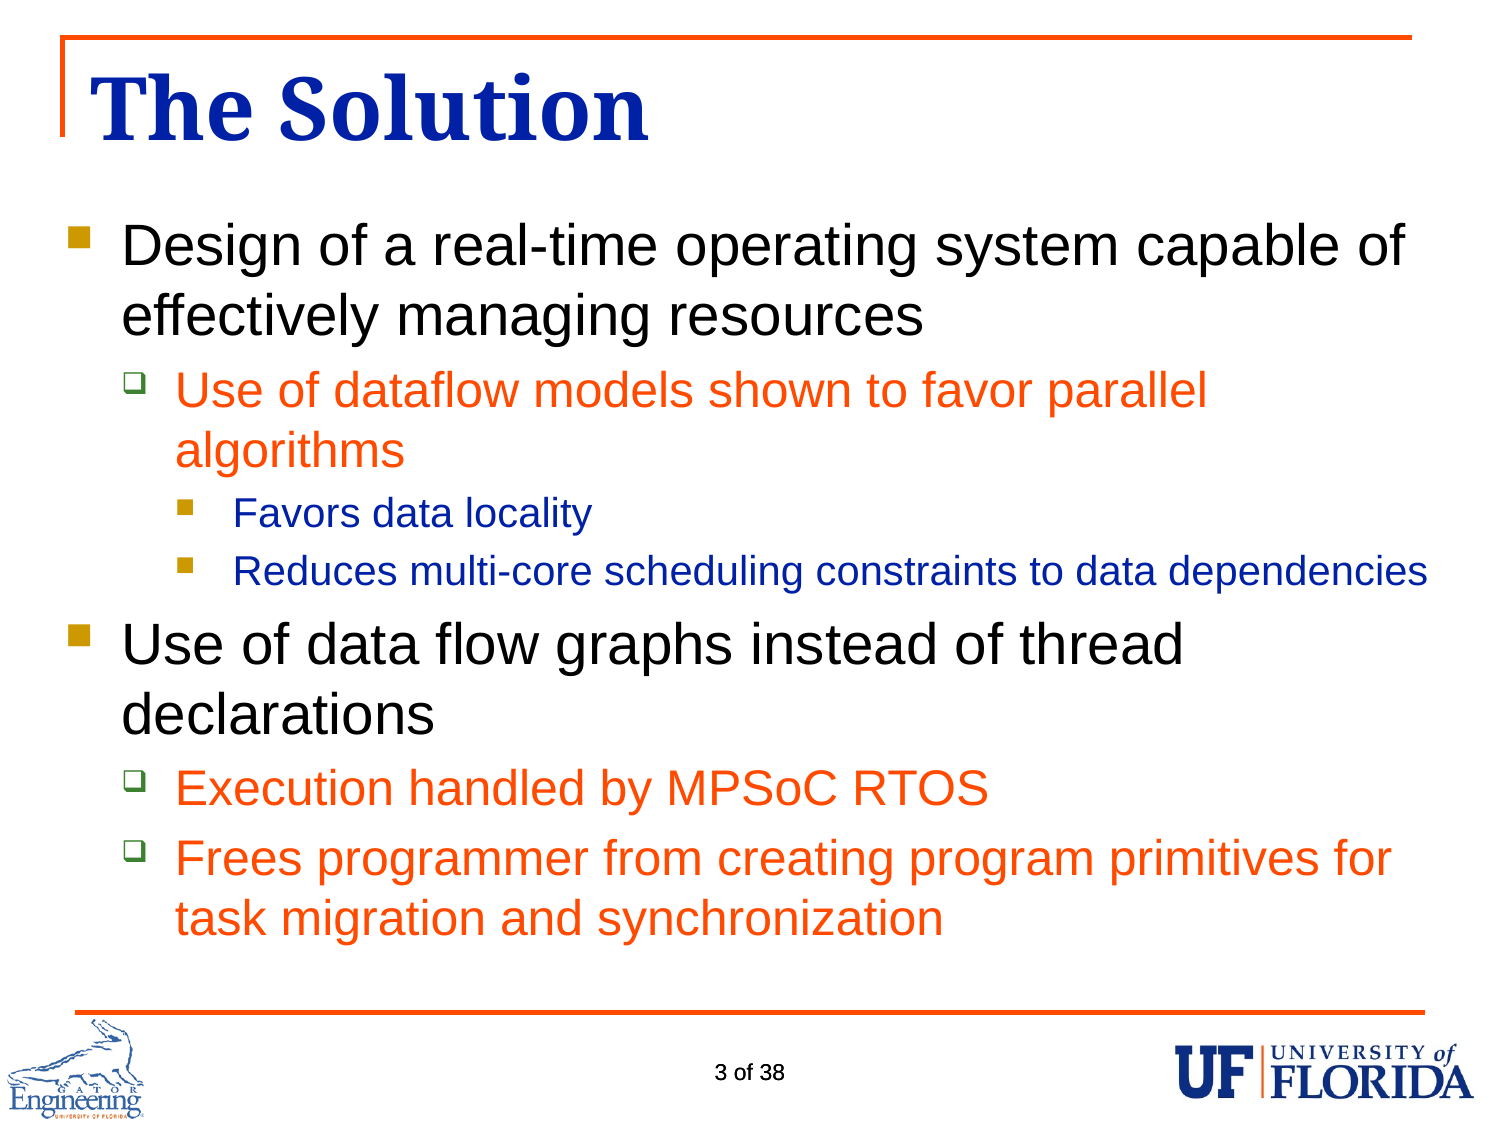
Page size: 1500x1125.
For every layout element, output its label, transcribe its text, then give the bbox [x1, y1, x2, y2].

title The Solution [74, 45, 1426, 199]
picture [1149, 1017, 1500, 1125]
list Design of a real-time operating system capable of effectively managing resources Use of dataflow models shown to favor parallel algorithms Favors data locality Reduces multi-core scheduling constraints to data dependencies Use of data flow graphs instead of thread declarations Execution handled by MPSoC RTOS Frees programmer from creating program primitives for task migration and synchronization [49, 199, 1451, 1006]
picture [5, 1017, 145, 1120]
